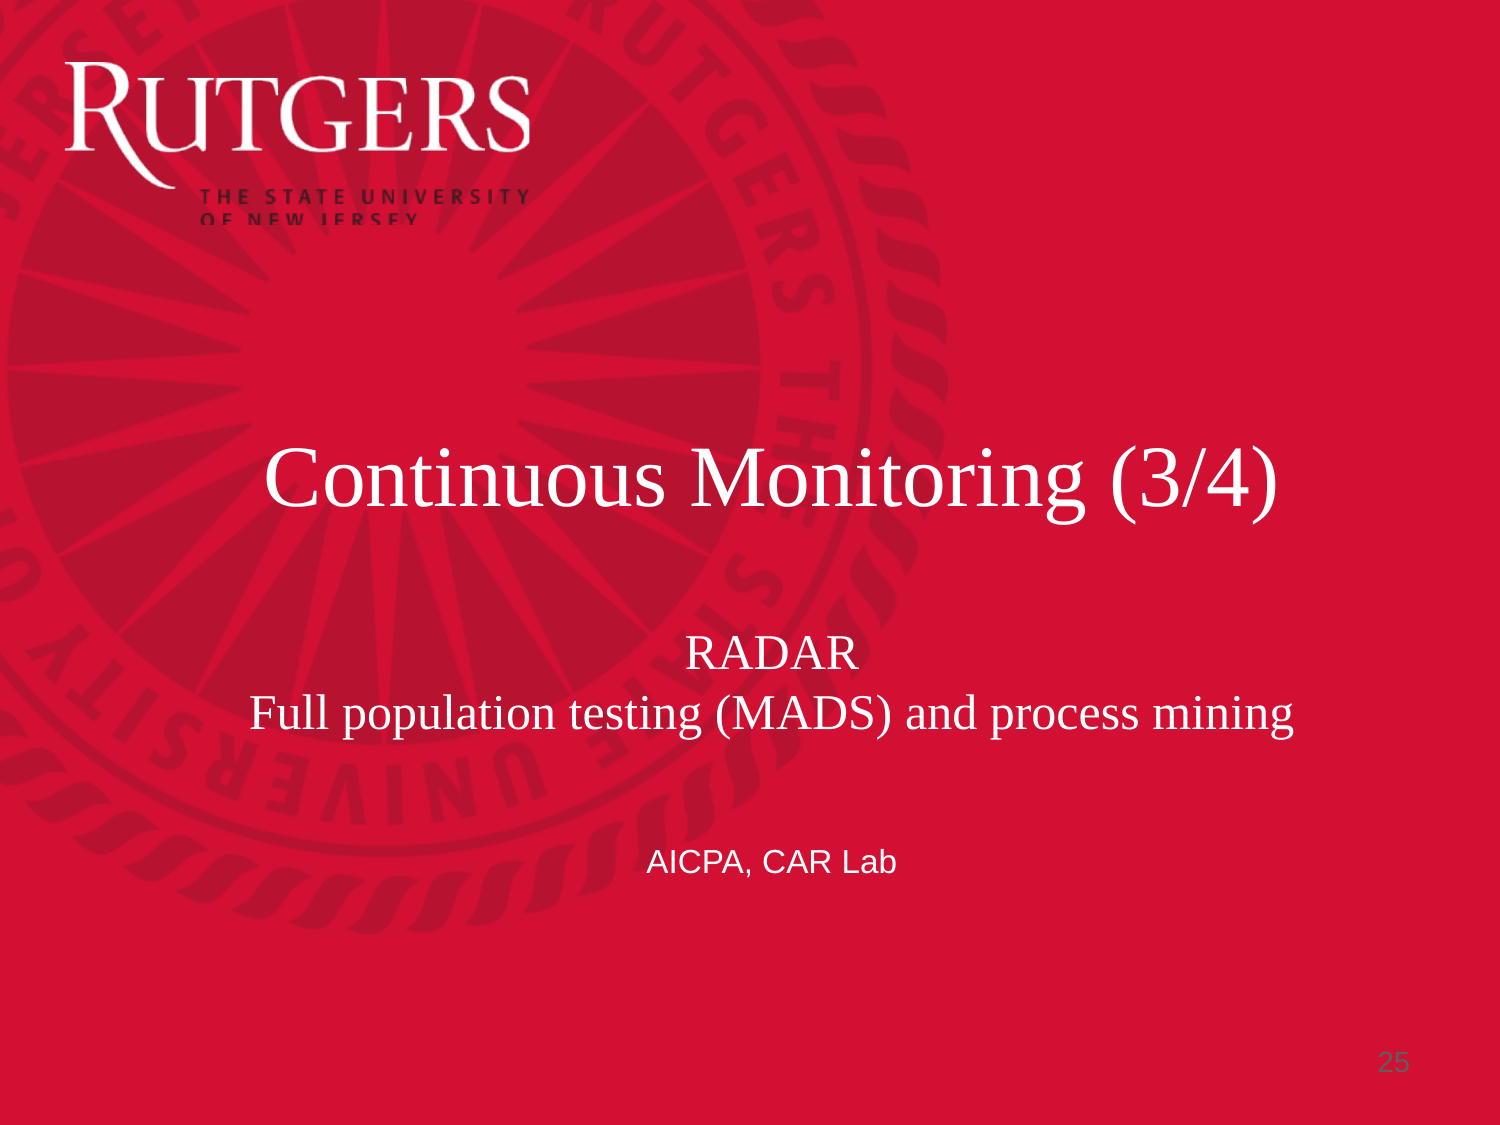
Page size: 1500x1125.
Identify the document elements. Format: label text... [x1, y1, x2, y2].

subtitle AICPA, CAR Lab [246, 832, 1297, 1121]
text_box 25 [1297, 1036, 1425, 1115]
picture [0, 0, 1500, 1125]
title Continuous Monitoring (3/4) RADAR Full population testing (MADS) and process mining [72, 432, 1472, 806]
